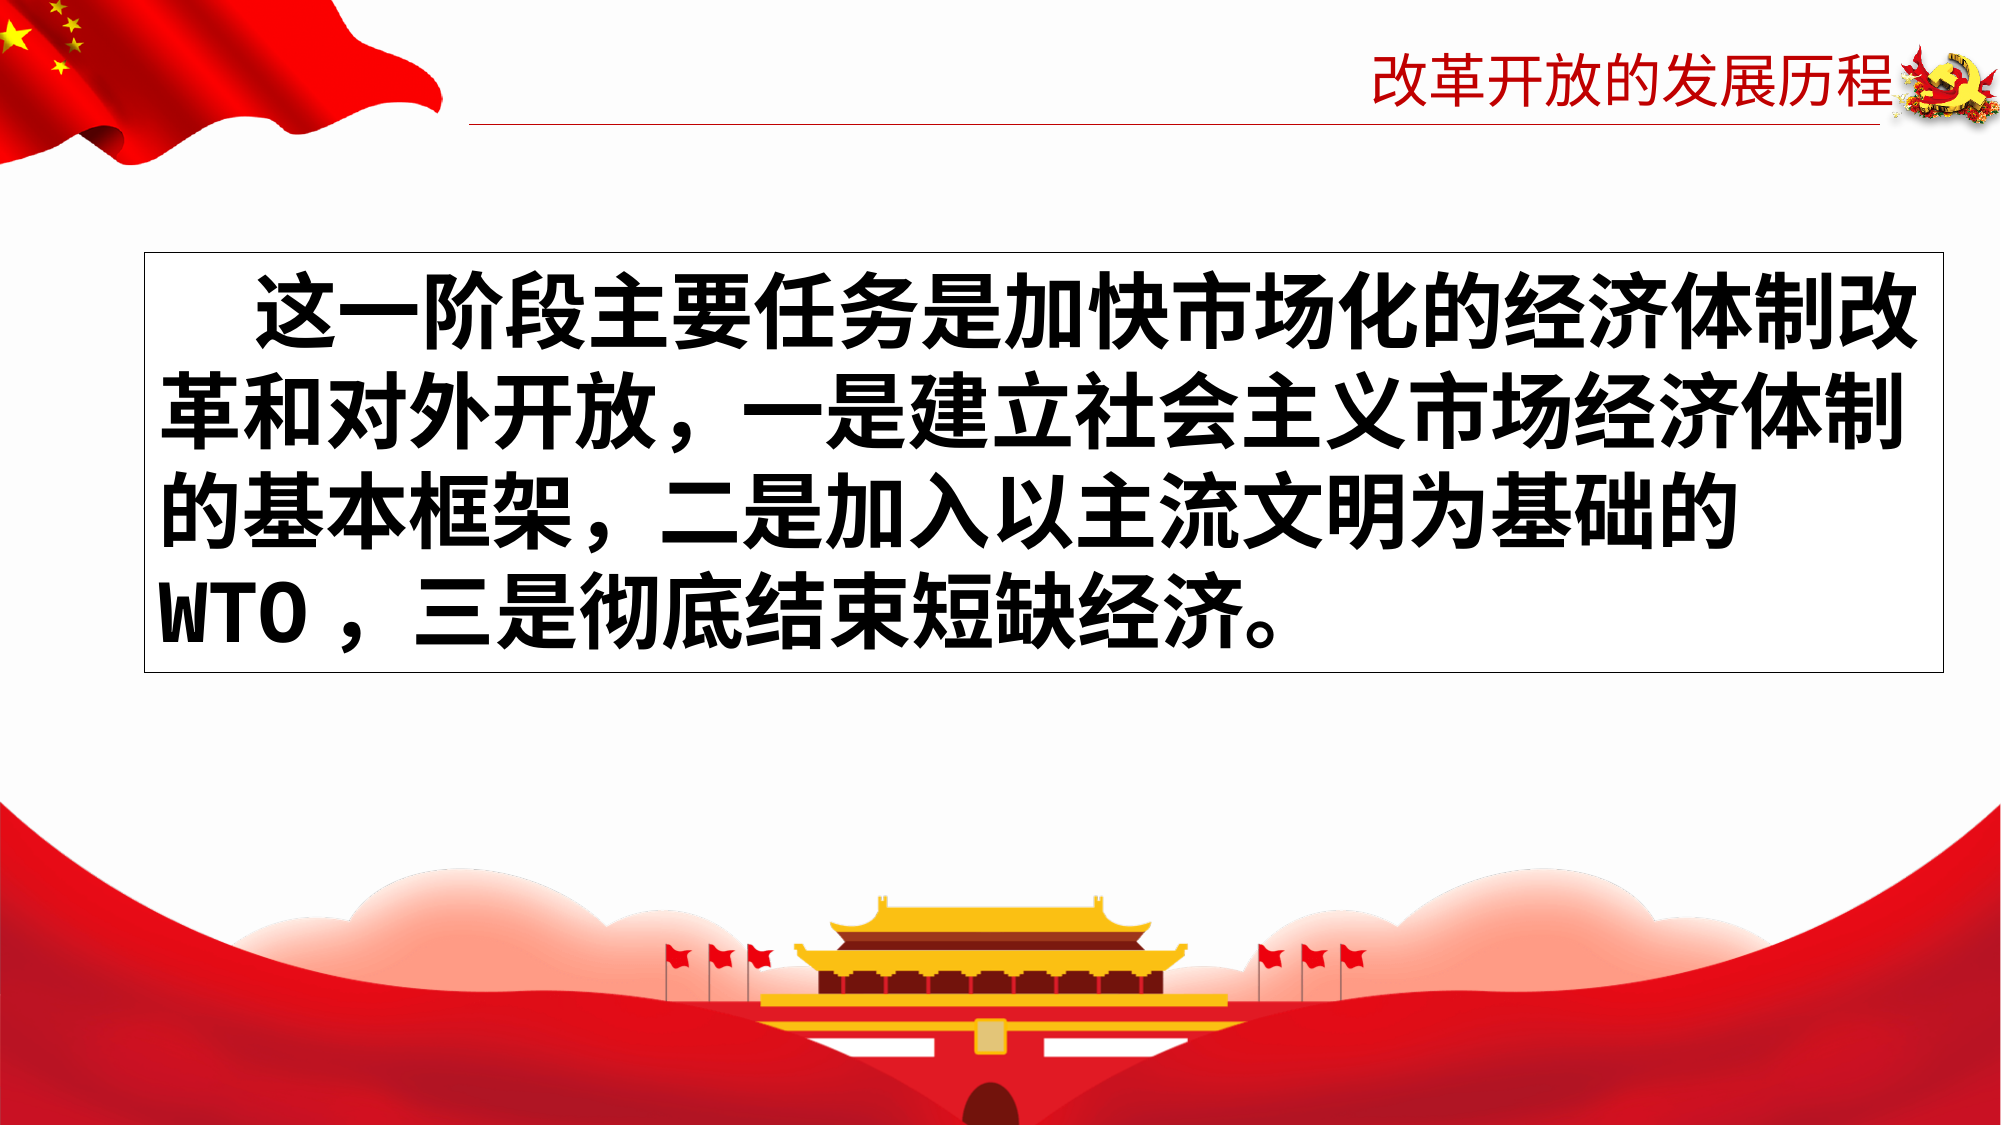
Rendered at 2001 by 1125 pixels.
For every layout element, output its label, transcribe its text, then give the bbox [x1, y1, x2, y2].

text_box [469, 43, 2000, 125]
list 这一阶段主要任务是加快市场化的经济体制改革和对外开放，一是建立社会主义市场经济体制的基本框架，二是加入以主流文明为基础的WTO，三是彻底结束短缺经济。 [144, 252, 1944, 673]
picture [0, 0, 475, 210]
picture [0, 737, 2001, 1125]
